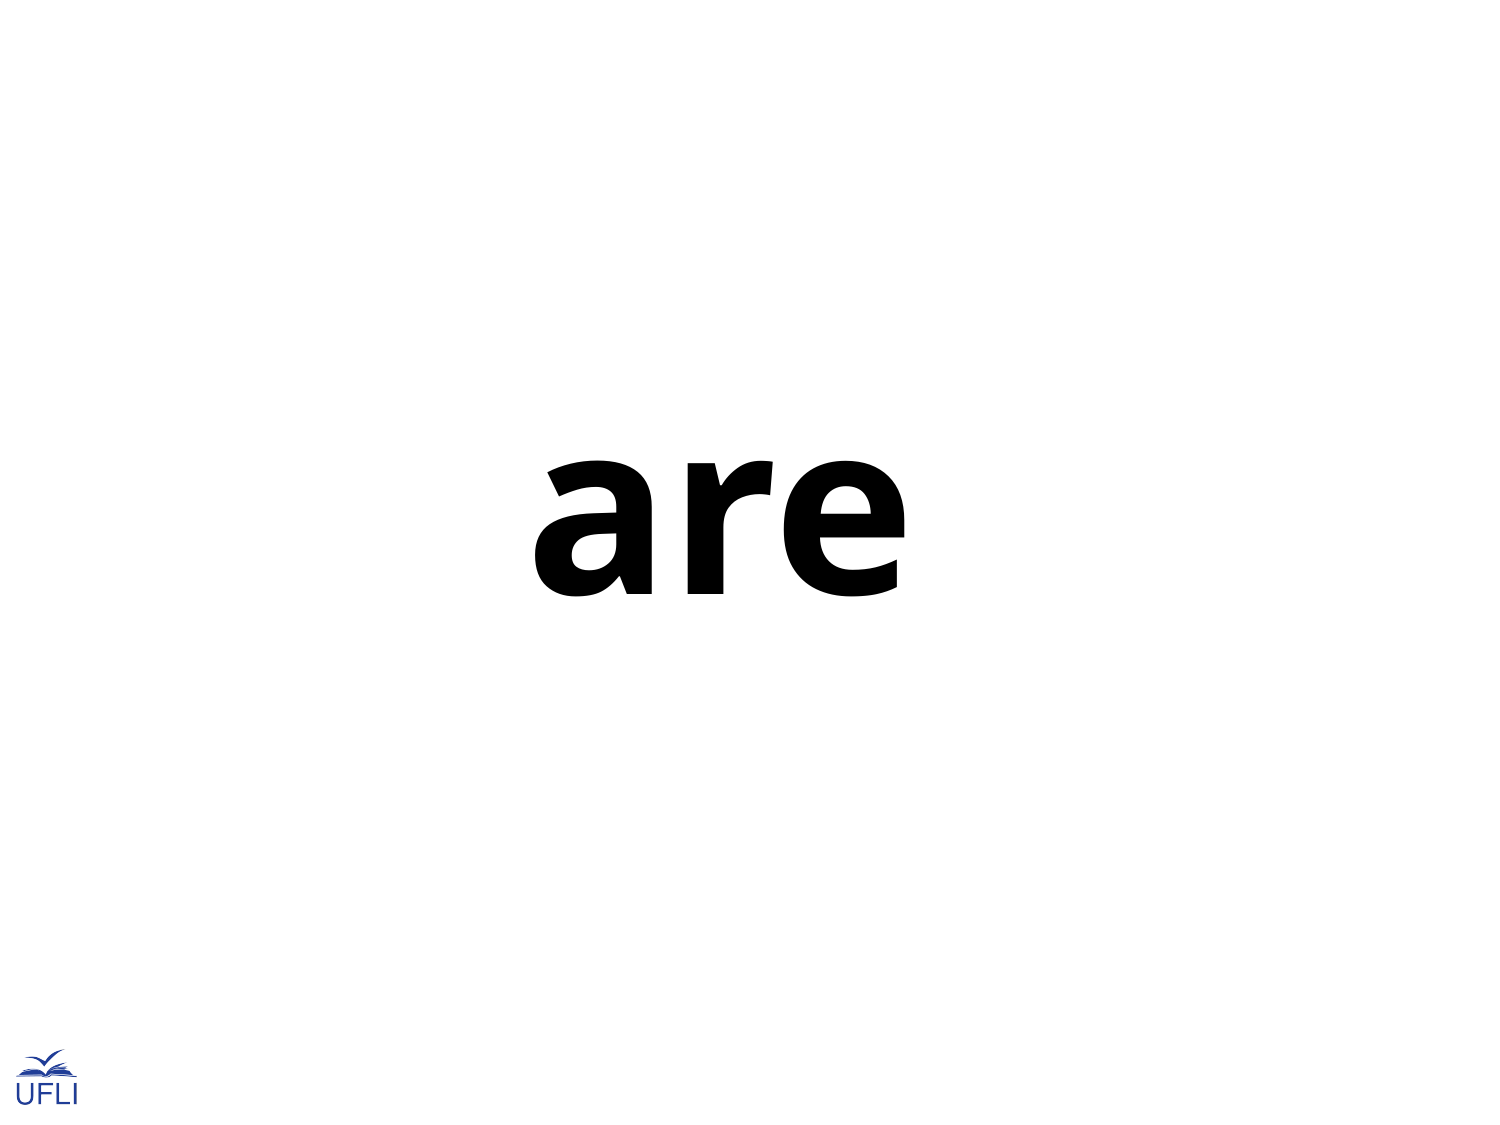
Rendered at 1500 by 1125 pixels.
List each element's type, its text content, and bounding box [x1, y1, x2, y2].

text_box are [0, 347, 1500, 650]
picture [12, 1047, 81, 1108]
